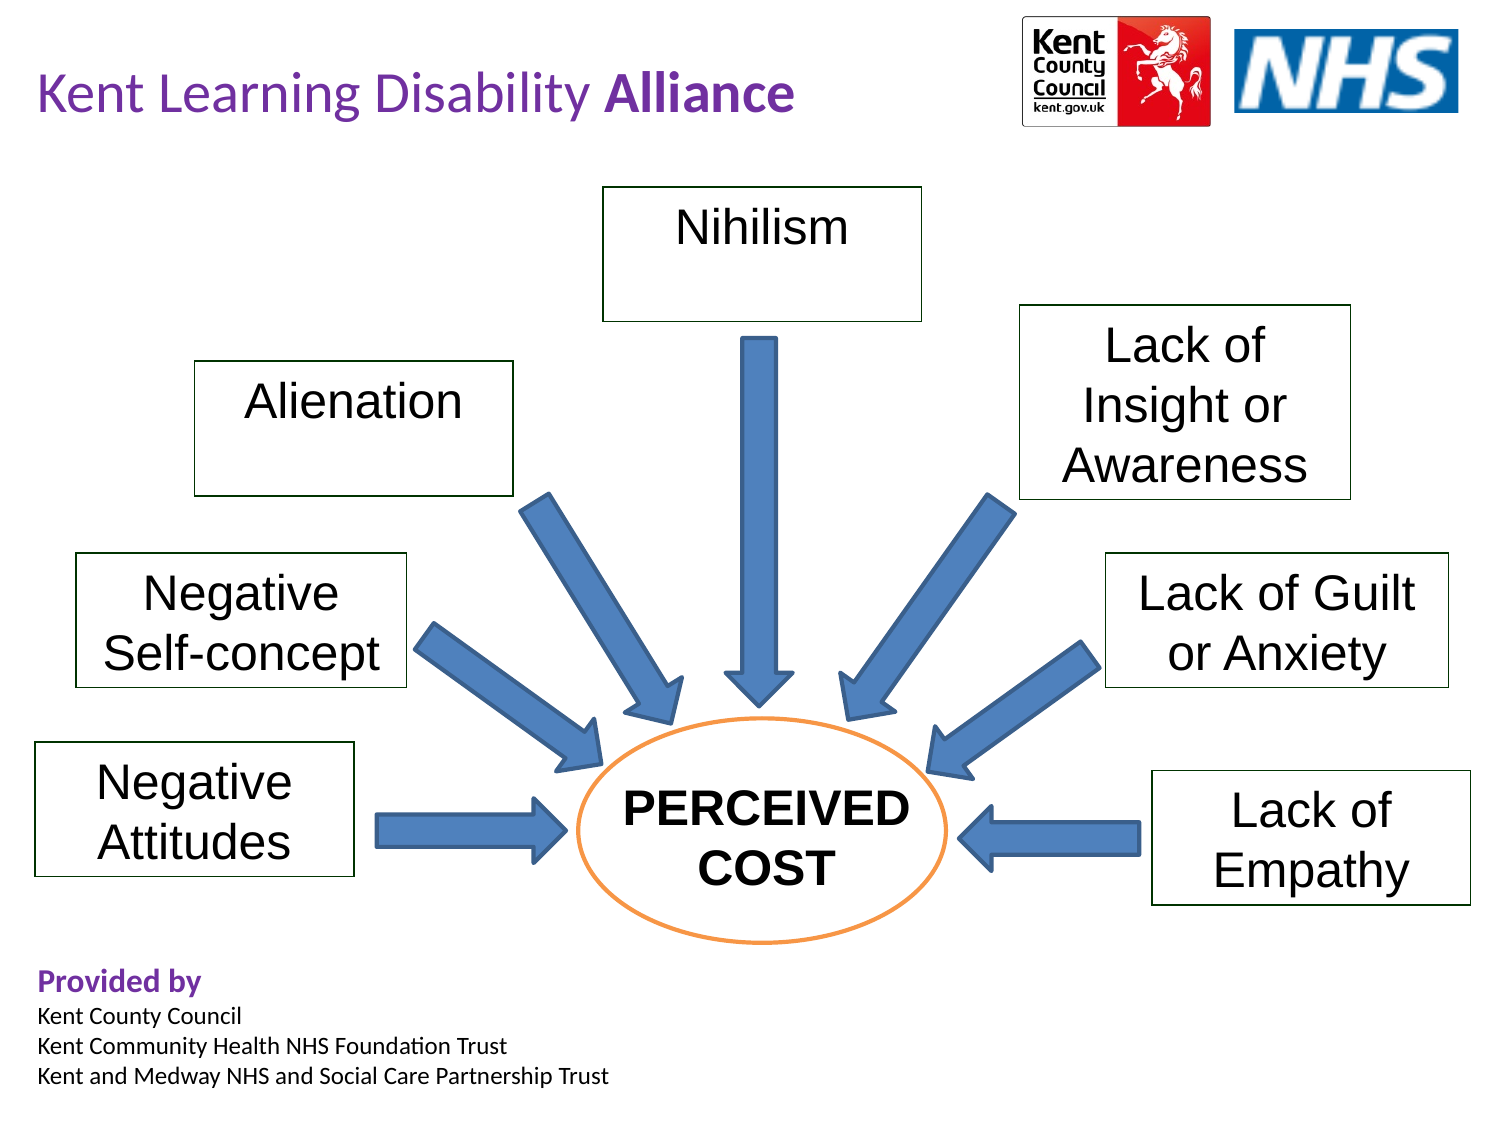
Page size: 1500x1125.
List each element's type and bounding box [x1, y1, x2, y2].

picture [1021, 15, 1211, 127]
text_box [34, 186, 1471, 944]
